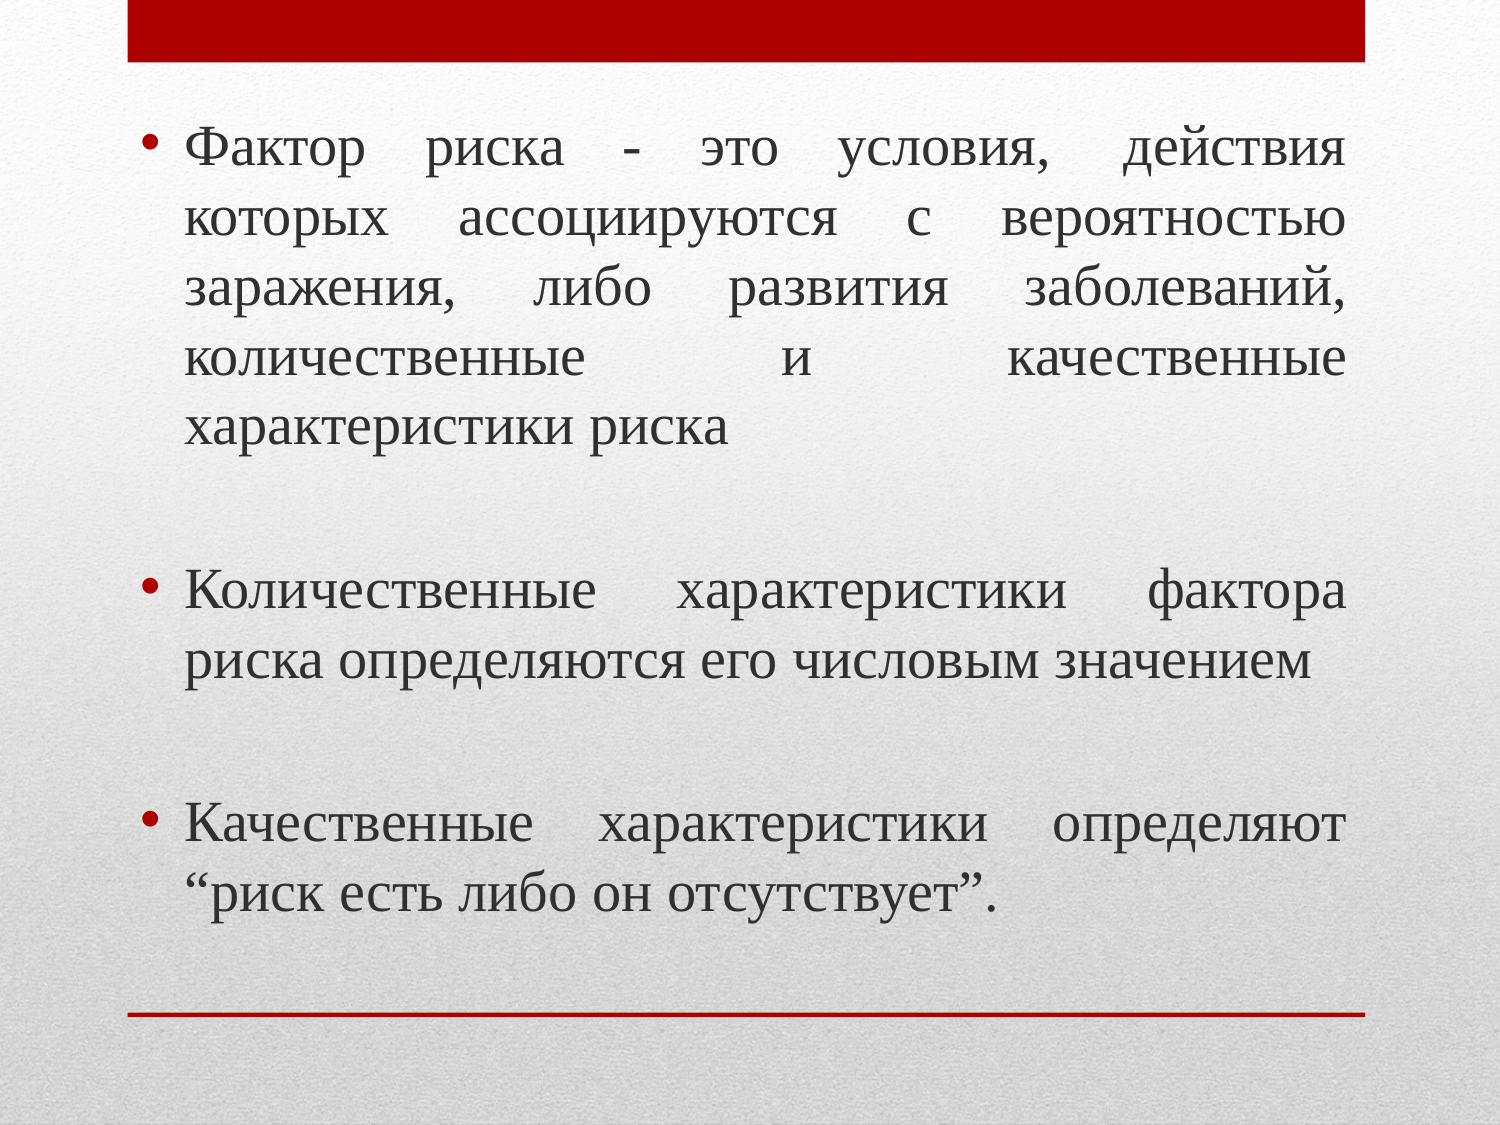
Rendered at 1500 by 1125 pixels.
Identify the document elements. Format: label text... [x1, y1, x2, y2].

list Фактор риска - это условия, действия которых ассоциируются с вероятностью заражения, либо развития заболеваний, количественные и качественные характеристики риска Количественные характеристики фактора риска определяются его числовым значением Качественные характеристики определяют “риск есть либо он отсутствует”. [124, 112, 1363, 988]
